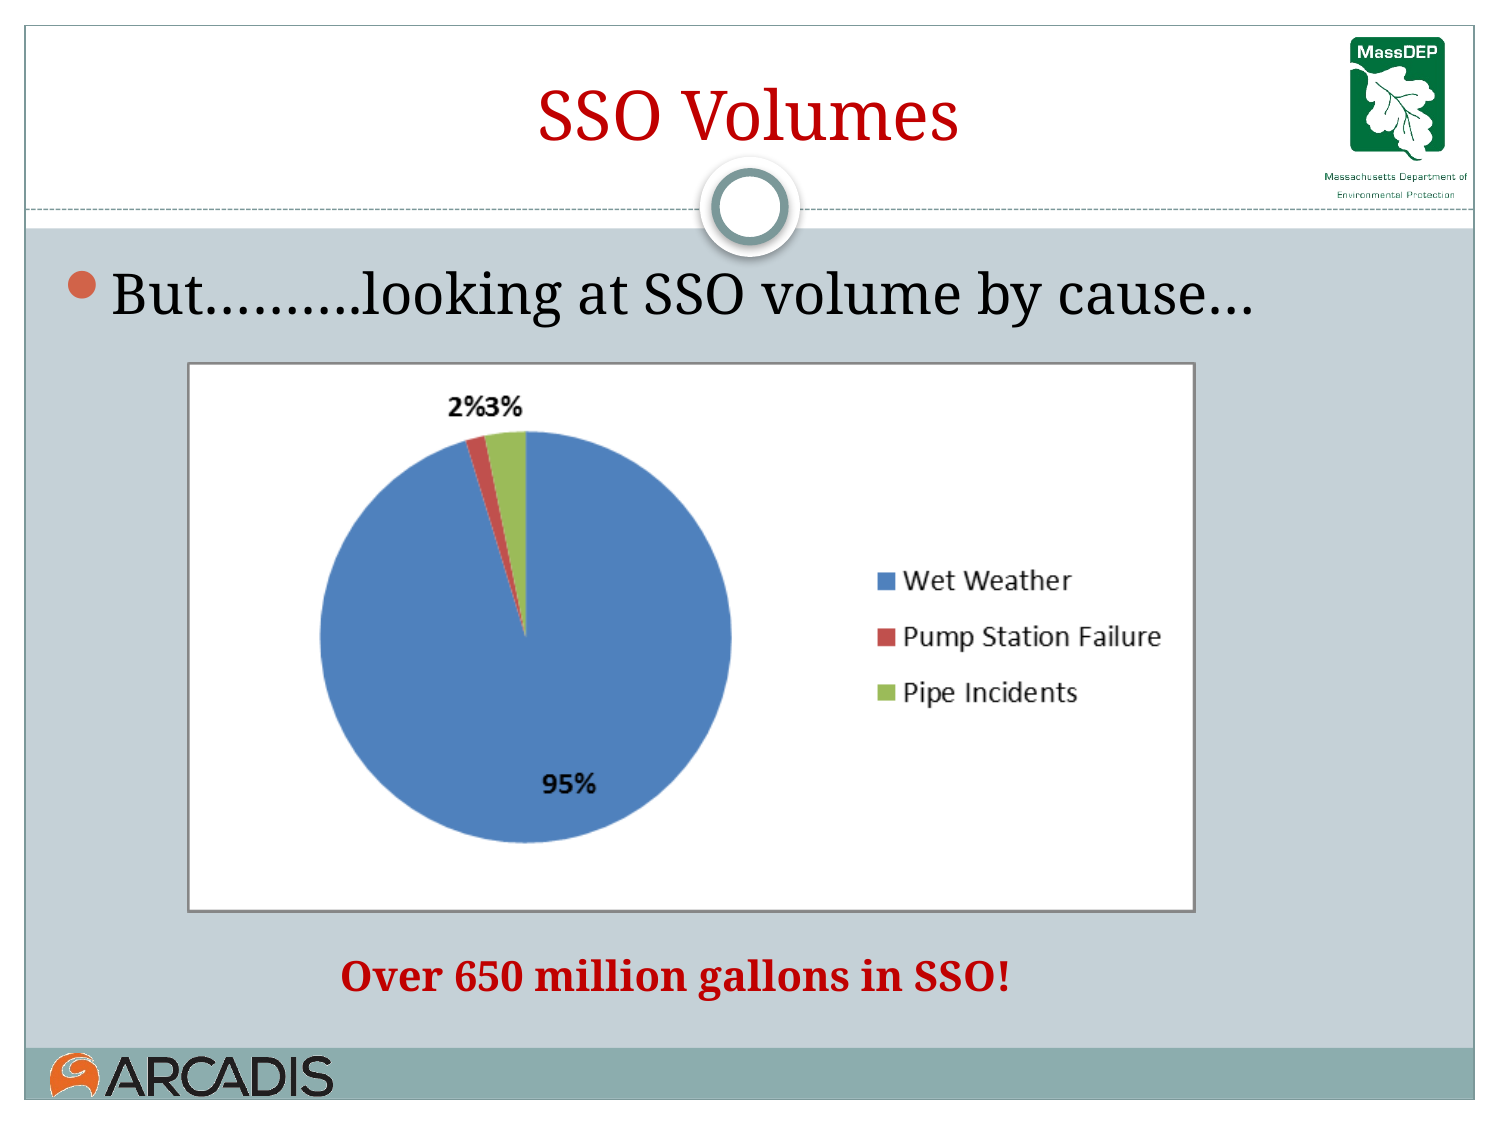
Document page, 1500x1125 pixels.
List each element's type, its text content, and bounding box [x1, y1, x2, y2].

picture [1325, 37, 1467, 198]
list But……….looking at SSO volume by cause… [49, 250, 1445, 1001]
text_box Over 650 million gallons in SSO! [324, 942, 1125, 1008]
title SSO Volumes [49, 37, 1450, 162]
picture [50, 1053, 333, 1097]
picture [187, 362, 1196, 913]
